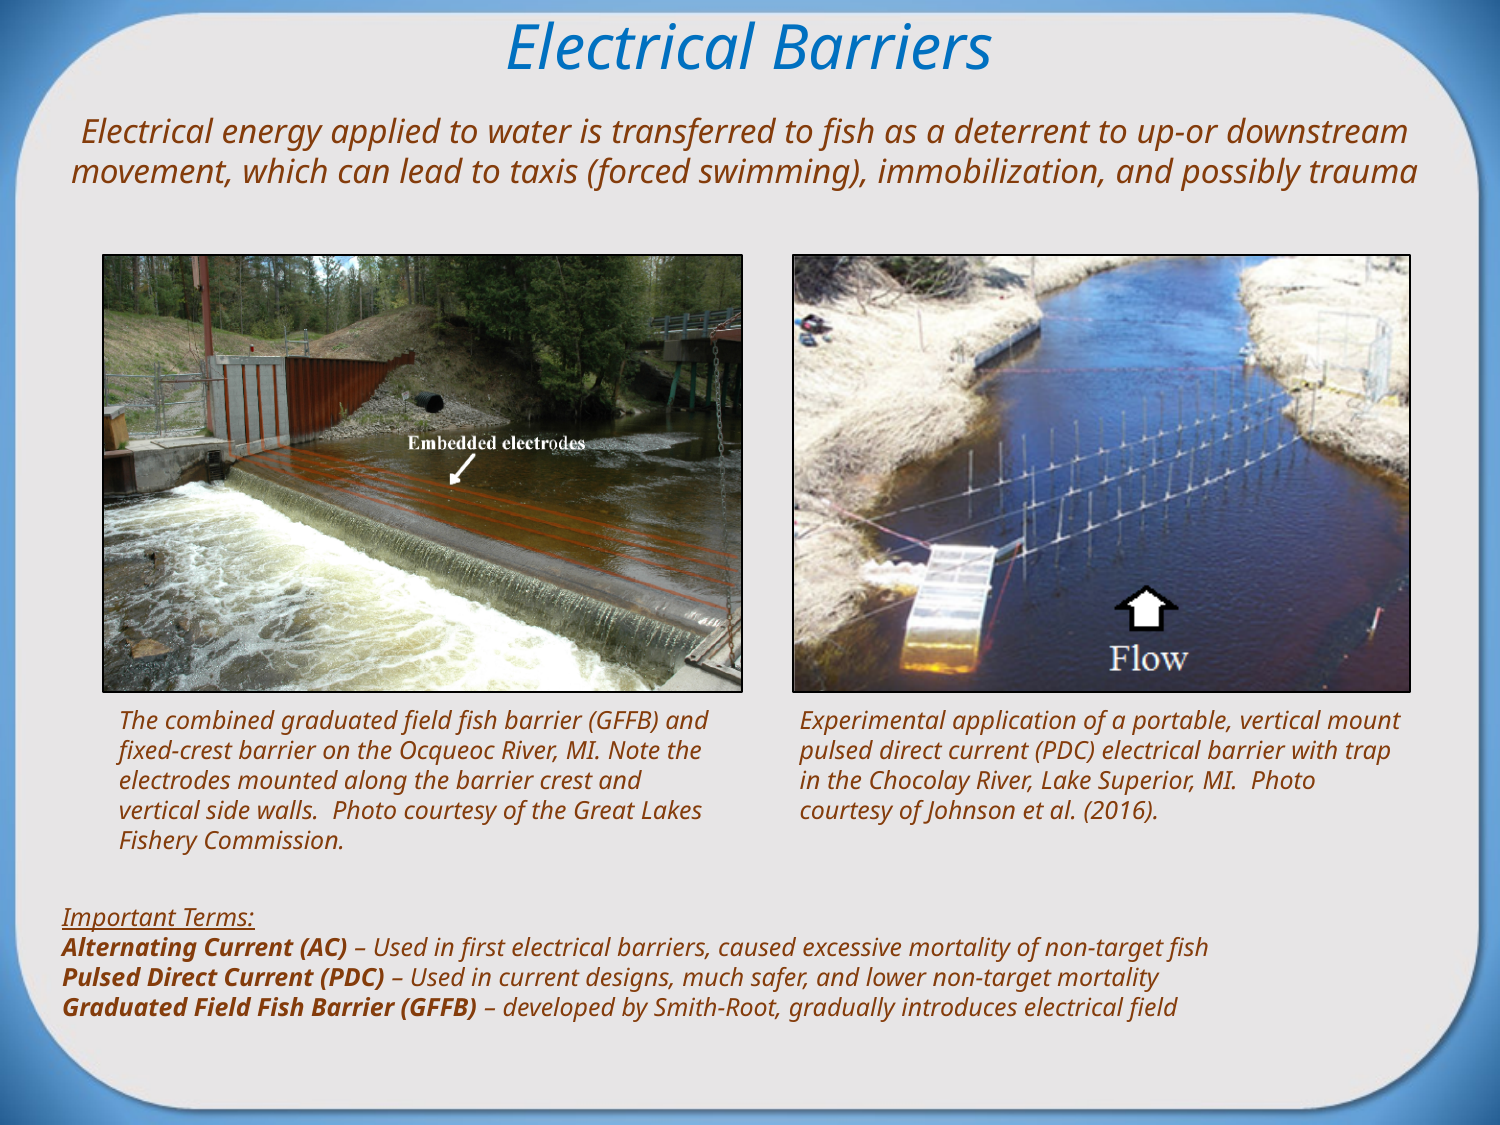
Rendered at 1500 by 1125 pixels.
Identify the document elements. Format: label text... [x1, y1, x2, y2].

text_box Electrical Barriers [0, 0, 1500, 90]
text_box Experimental application of a portable, vertical mount pulsed direct current (PDC) electrical barrier with trap in the Chocolay River, Lake Superior, MI. Photo courtesy of Johnson et al. (2016). [784, 697, 1419, 832]
text_box The combined graduated field fish barrier (GFFB) and fixed-crest barrier on the Ocqueoc River, MI. Note the electrodes mounted along the barrier crest and vertical side walls. Photo courtesy of the Great Lakes Fishery Commission. [104, 697, 739, 862]
text_box Important Terms: Alternating Current (AC) – Used in first electrical barriers, caused excessive mortality of non-target fish Pulsed Direct Current (PDC) – Used in current designs, much safer, and lower non-target mortality Graduated Field Fish Barrier (GFFB) – developed by Smith-Root, gradually introduces electrical field [47, 893, 1452, 1029]
text_box Electrical energy applied to water is transferred to fish as a deterrent to up-or downstream movement, which can lead to taxis (forced swimming), immobilization, and possibly trauma [12, 102, 1479, 198]
picture [0, 90, 1500, 1125]
